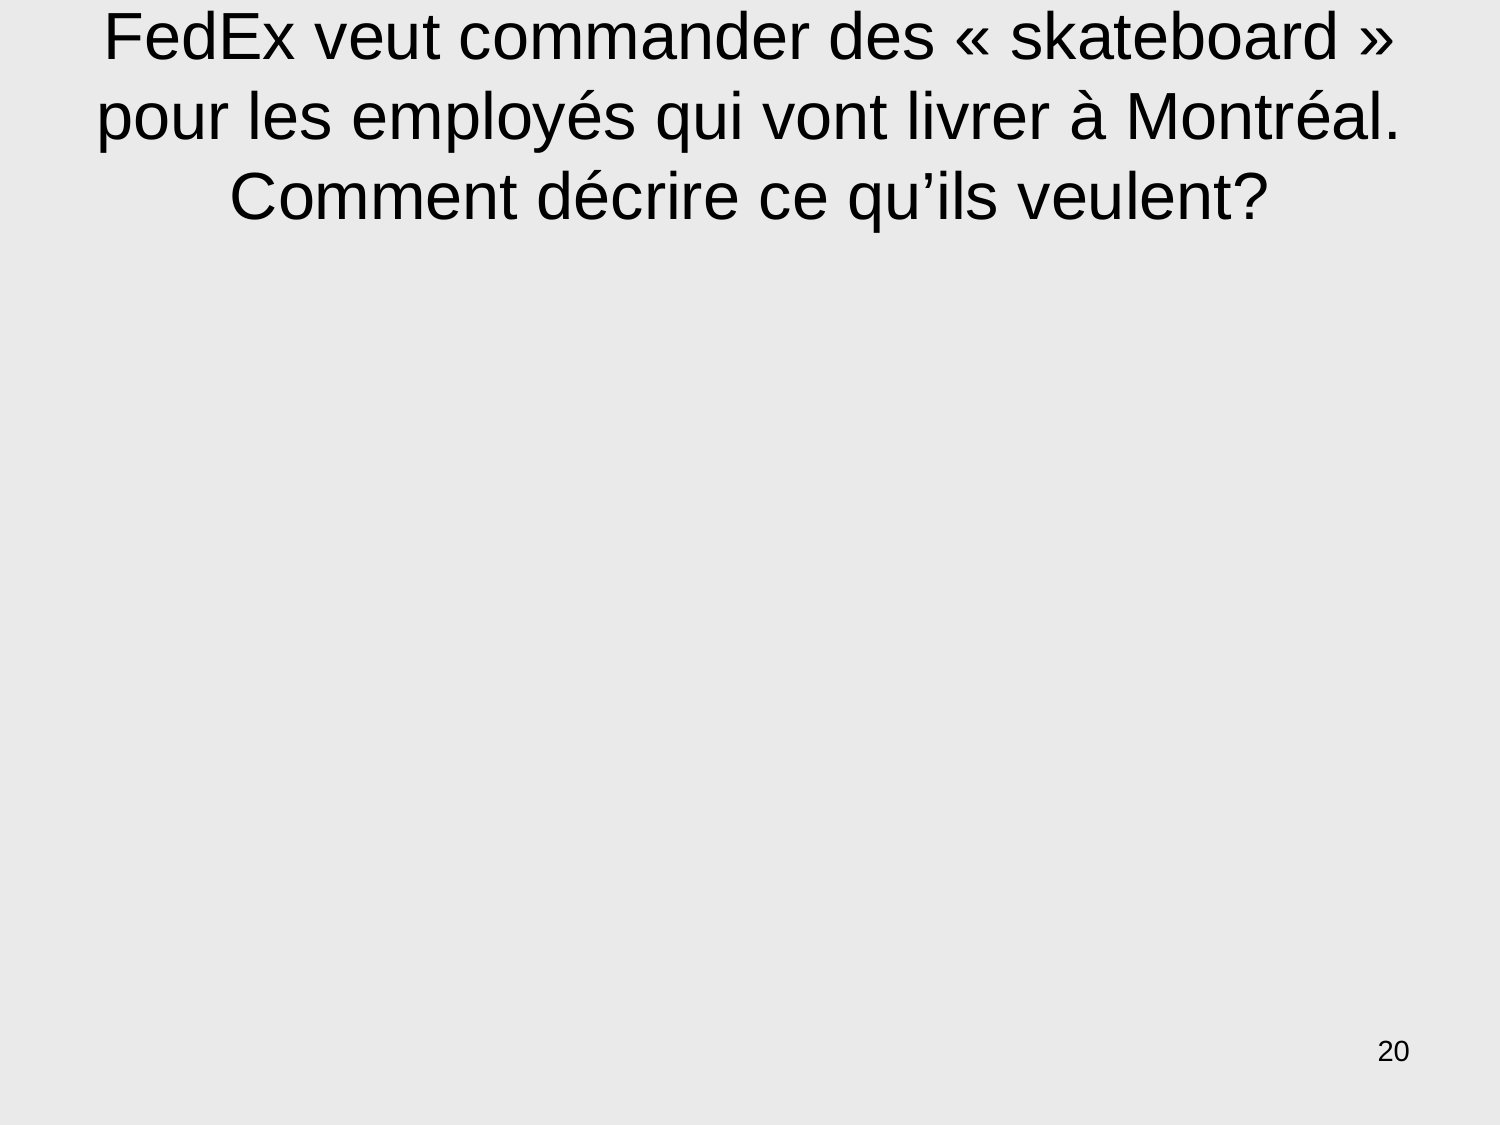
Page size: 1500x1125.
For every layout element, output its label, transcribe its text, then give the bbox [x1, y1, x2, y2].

slide_number 20 [1074, 1024, 1426, 1103]
title FedEx veut commander des « skateboard » pour les employés qui vont livrer à Montréal. Comment décrire ce qu’ils veulent? [74, 44, 1426, 292]
